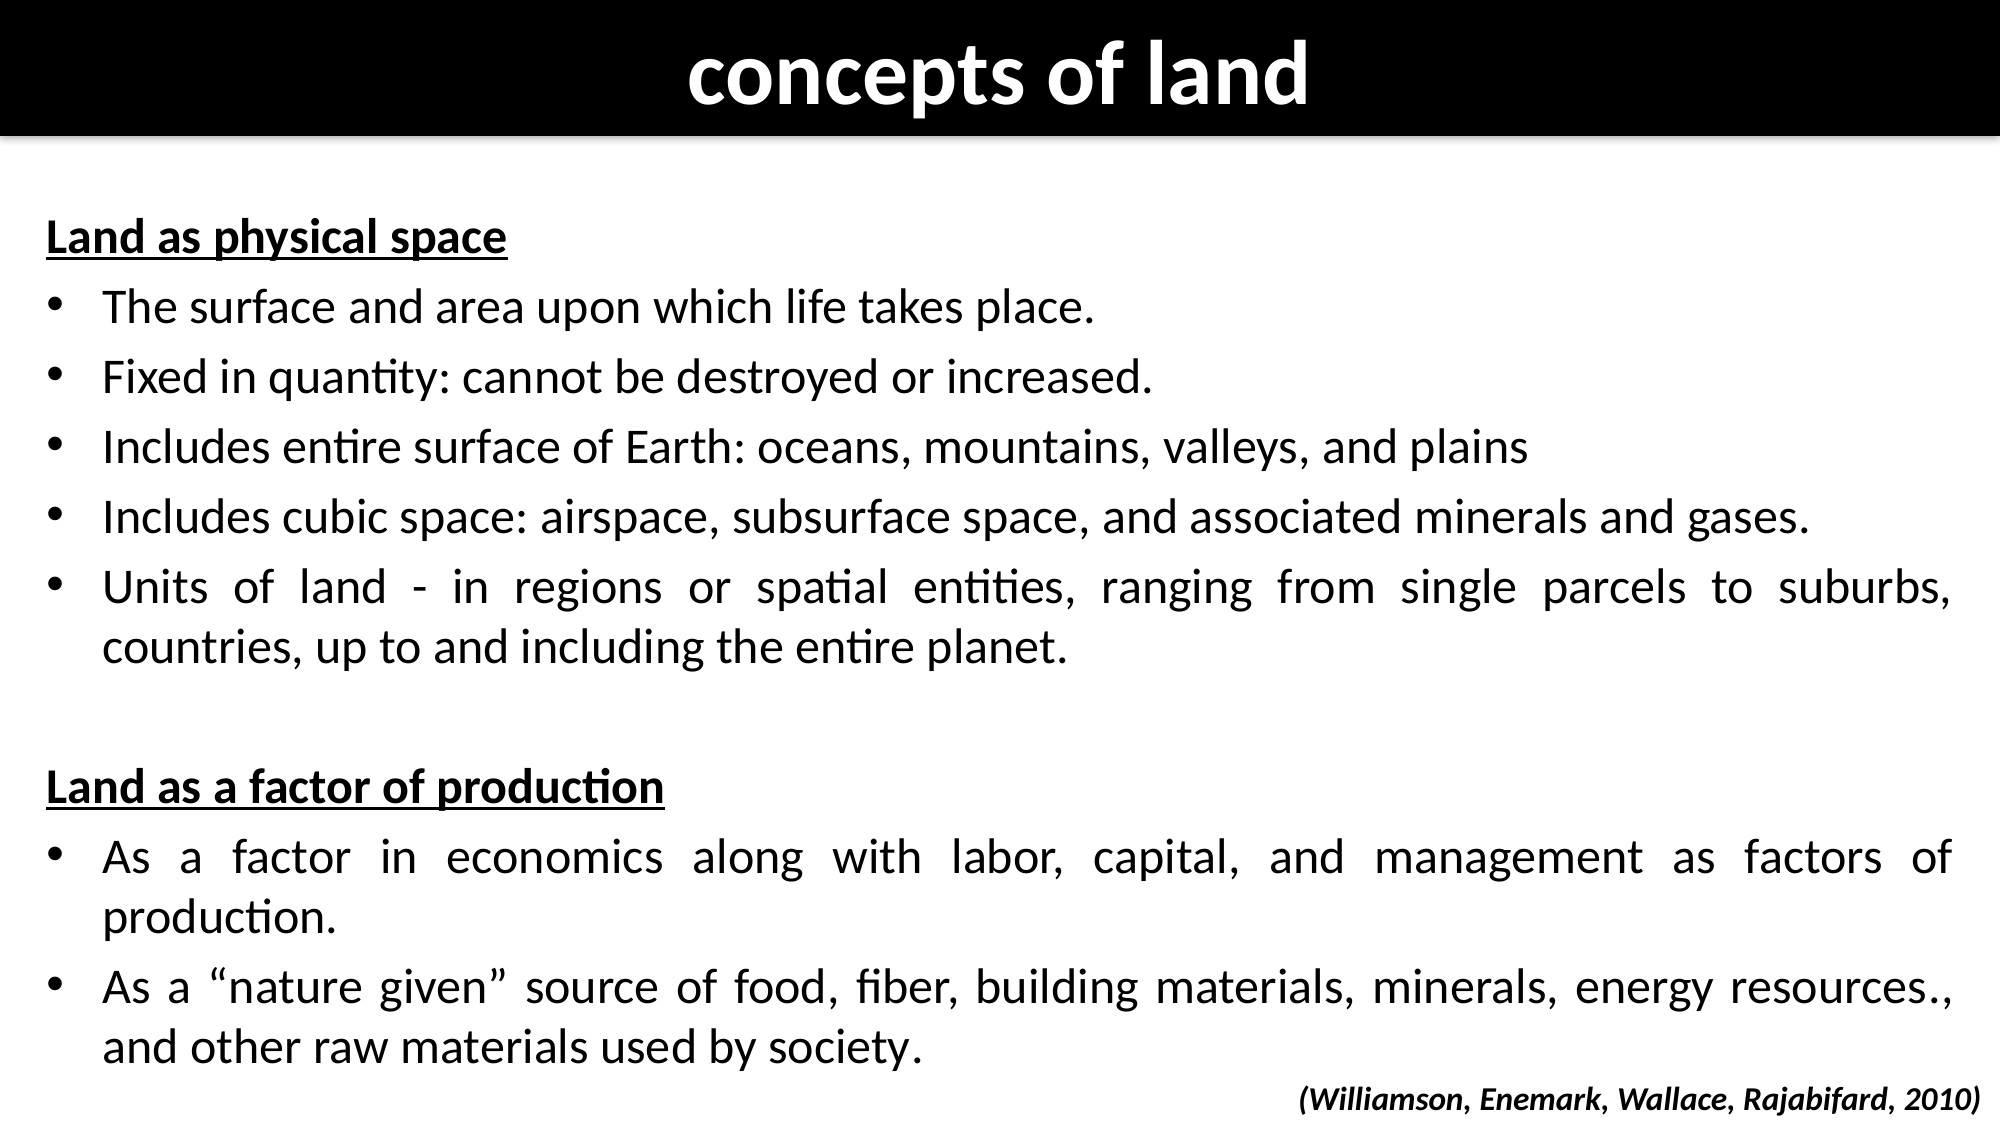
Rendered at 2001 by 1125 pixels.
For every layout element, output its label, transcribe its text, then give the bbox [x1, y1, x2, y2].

list Land as physical space The surface and area upon which life takes place. Fixed in quantity: cannot be destroyed or increased. Includes entire surface of Earth: oceans, mountains, valleys, and plains Includes cubic space: airspace, subsurface space, and associated minerals and gases. Units of land - in regions or spatial entities, ranging from single parcels to suburbs, countries, up to and including the entire planet. Land as a factor of production As a factor in economics along with labor, capital, and management as factors of production. As a “nature given” source of food, fiber, building materials, minerals, energy resources., and other raw materials used by society. [31, 160, 1969, 1106]
title concepts of land [0, 0, 2000, 136]
text_box (Williamson, Enemark, Wallace, Rajabifard, 2010) [1283, 1069, 2000, 1125]
